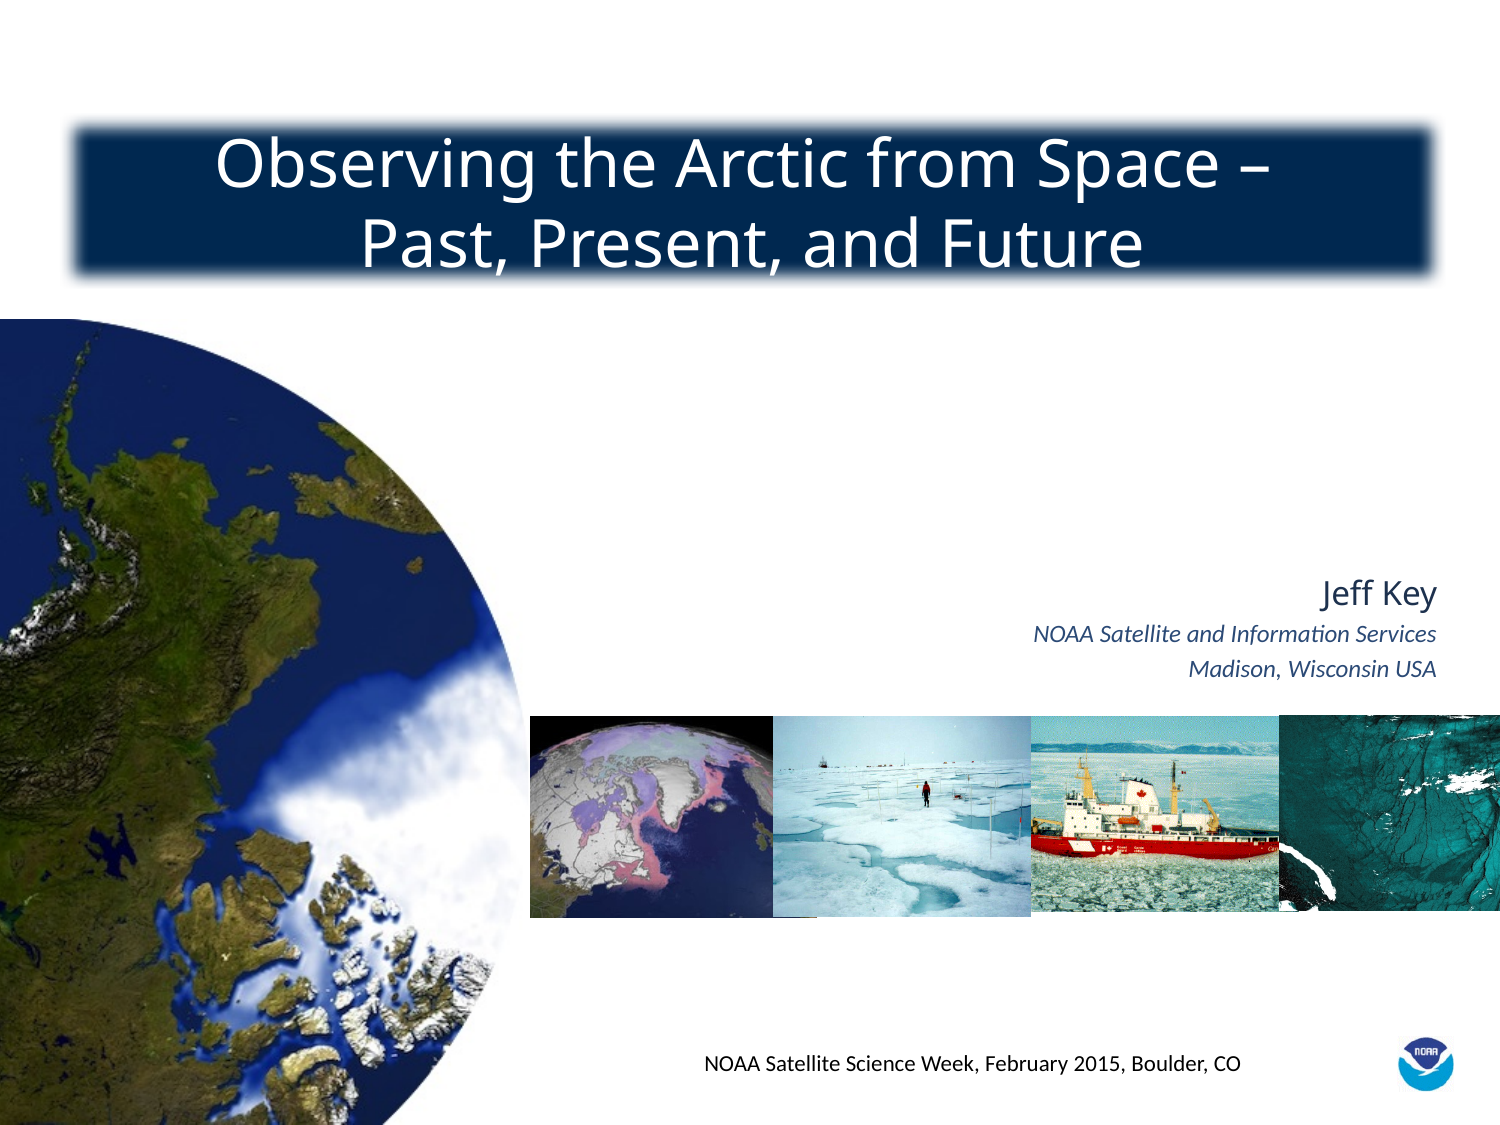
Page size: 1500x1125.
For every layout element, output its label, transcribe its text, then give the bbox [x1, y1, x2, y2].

text_box Jeff Key NOAA Satellite and Information Services Madison, Wisconsin USA [902, 565, 1453, 690]
picture [1397, 1035, 1454, 1093]
picture [0, 319, 1500, 1125]
text_box NOAA Satellite Science Week, February 2015, Boulder, CO [689, 1041, 1258, 1084]
text_box Observing the Arctic from Space – Past, Present, and Future [88, 141, 1419, 263]
table_cell NIC, NRL [85, 137, 1423, 267]
